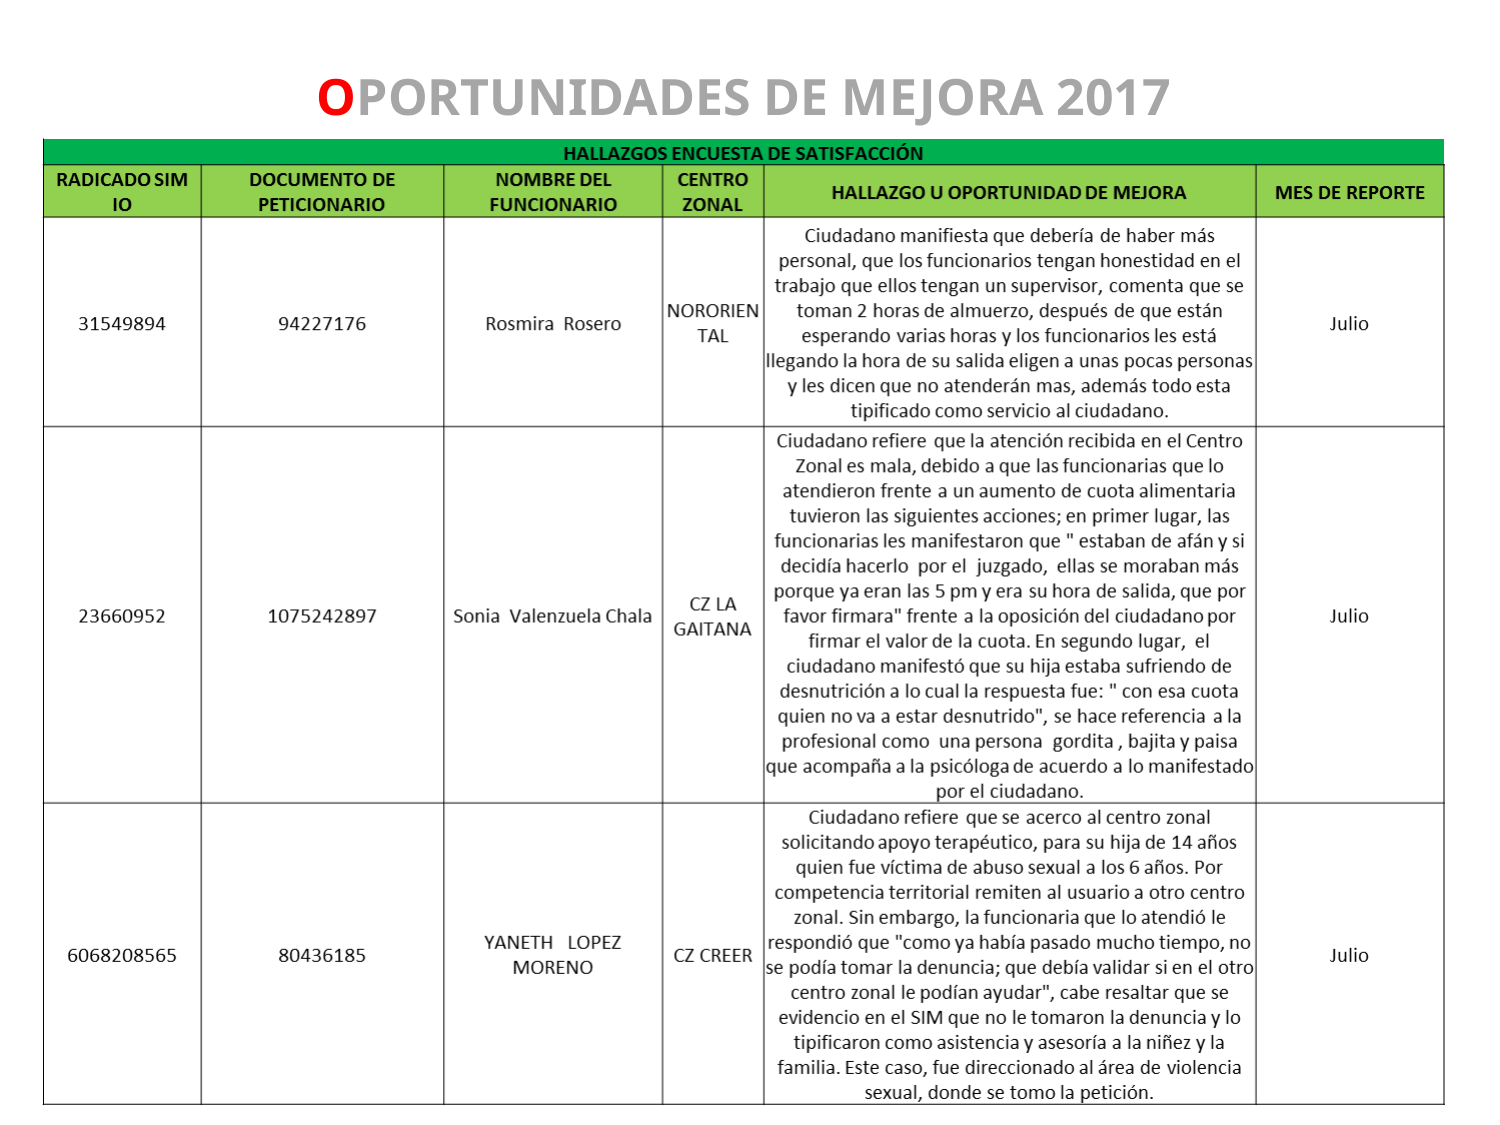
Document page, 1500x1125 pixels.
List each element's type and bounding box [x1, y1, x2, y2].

text_box [0, 58, 1488, 133]
picture [42, 133, 1446, 1118]
